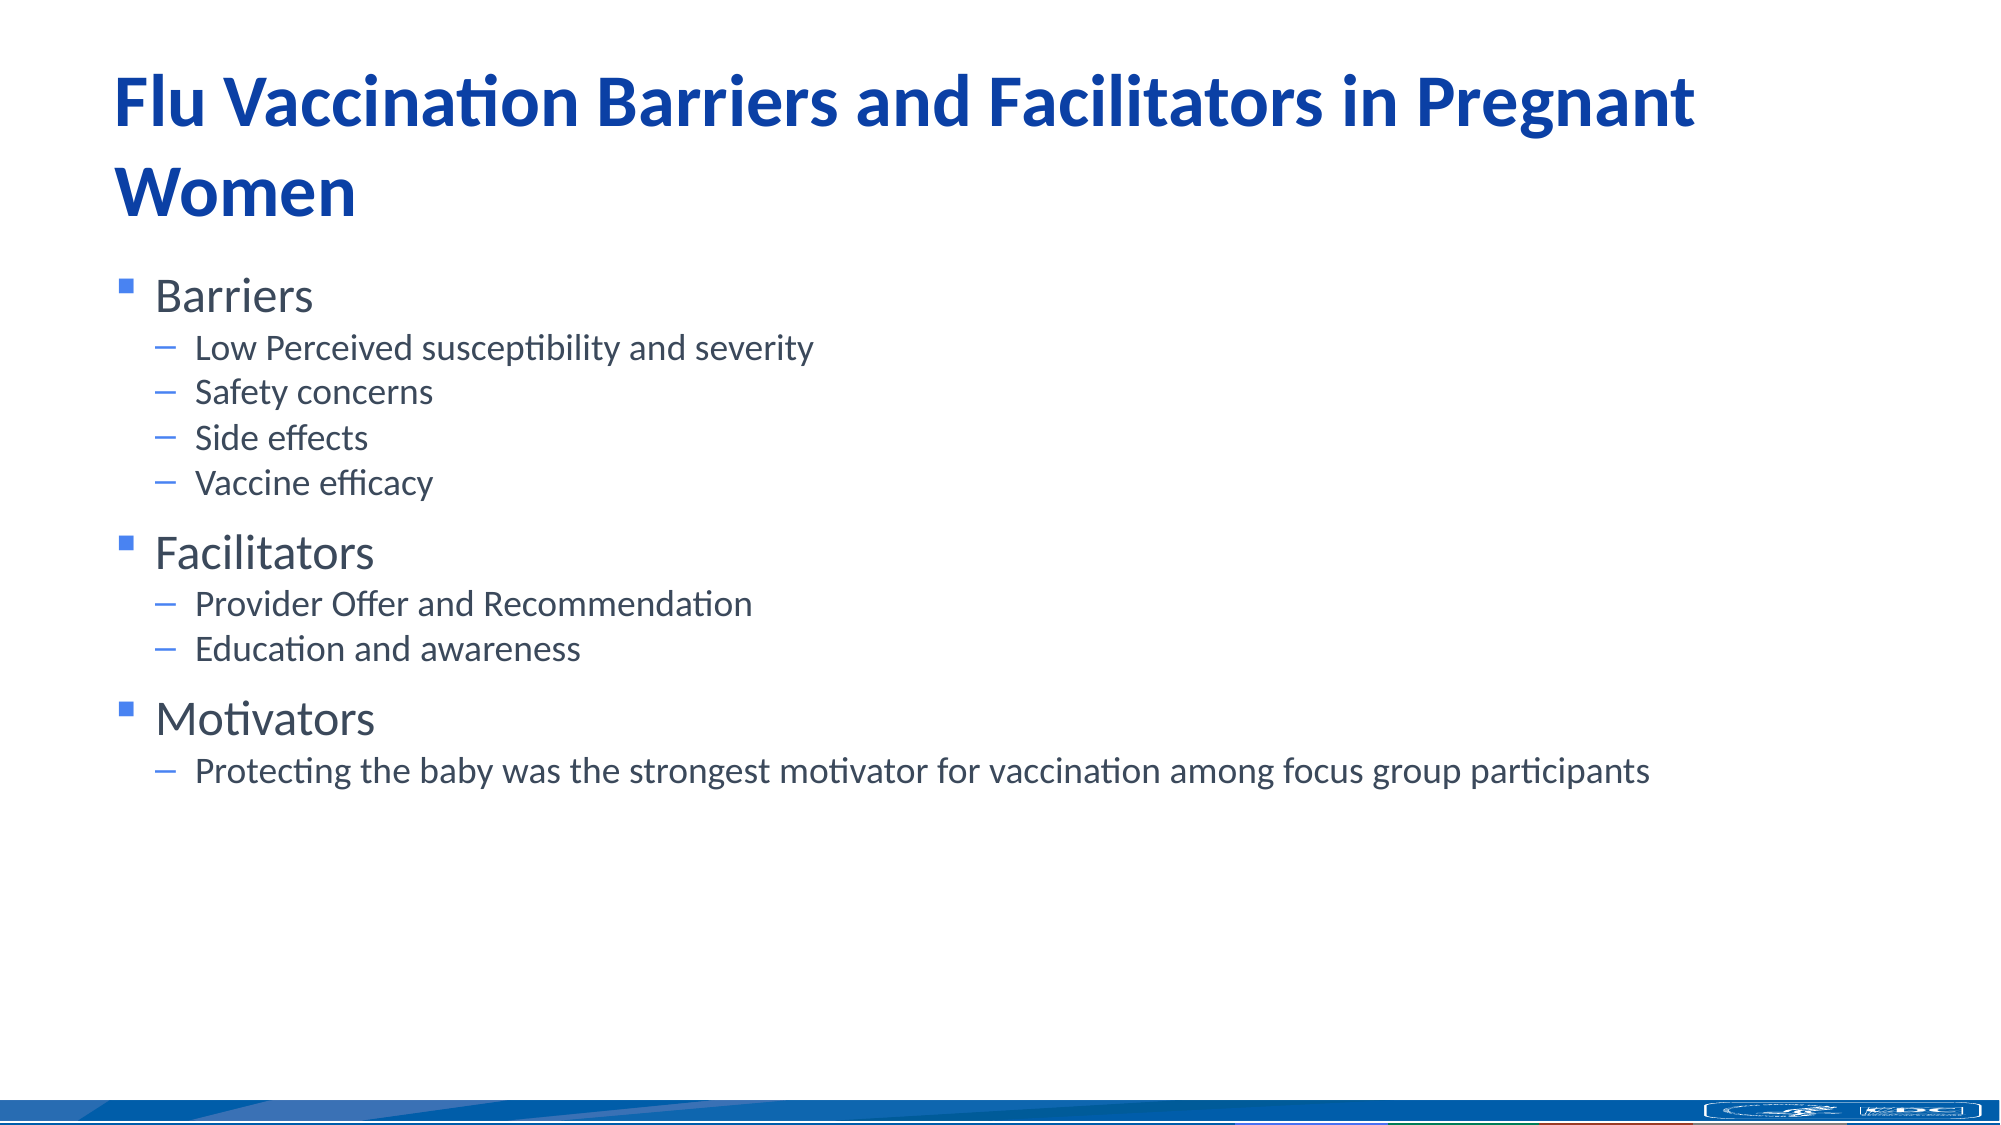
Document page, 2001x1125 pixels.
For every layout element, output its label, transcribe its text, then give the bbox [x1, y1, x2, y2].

list Barriers Low Perceived susceptibility and severity Safety concerns Side effects Vaccine efficacy Facilitators Provider Offer and Recommendation Education and awareness Motivators Protecting the baby was the strongest motivator for vaccination among focus group participants [99, 254, 1900, 1013]
title Flu Vaccination Barriers and Facilitators in Pregnant Women [99, 45, 1900, 240]
